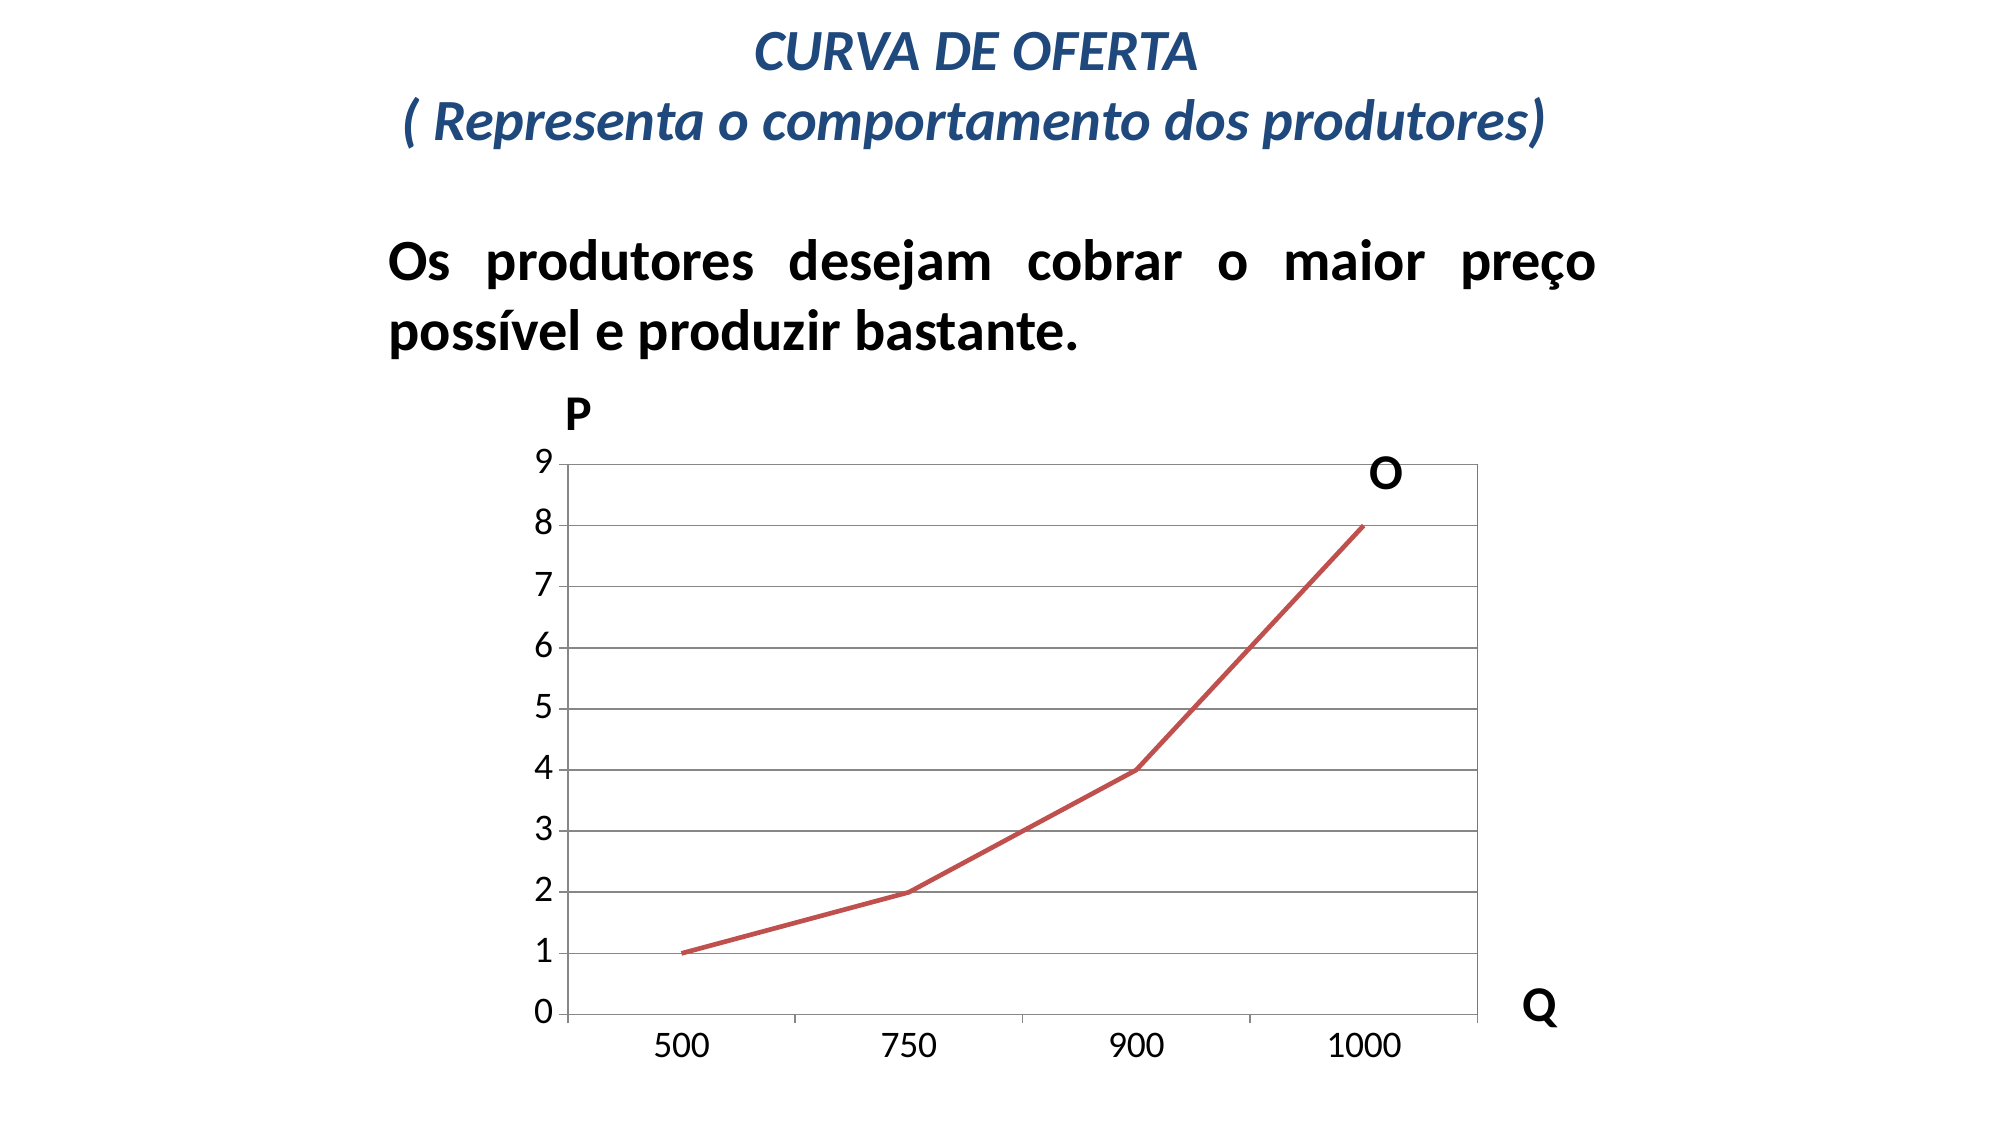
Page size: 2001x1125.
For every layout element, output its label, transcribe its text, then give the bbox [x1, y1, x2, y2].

chart [504, 420, 1505, 1088]
text_box Q [1508, 964, 1585, 1039]
text_box P [551, 373, 611, 419]
text_box CURVA DE OFERTA ( Representa o comportamento dos produtores) Os produtores desejam cobrar o maior preço possível e produzir bastante. [373, 4, 1612, 370]
